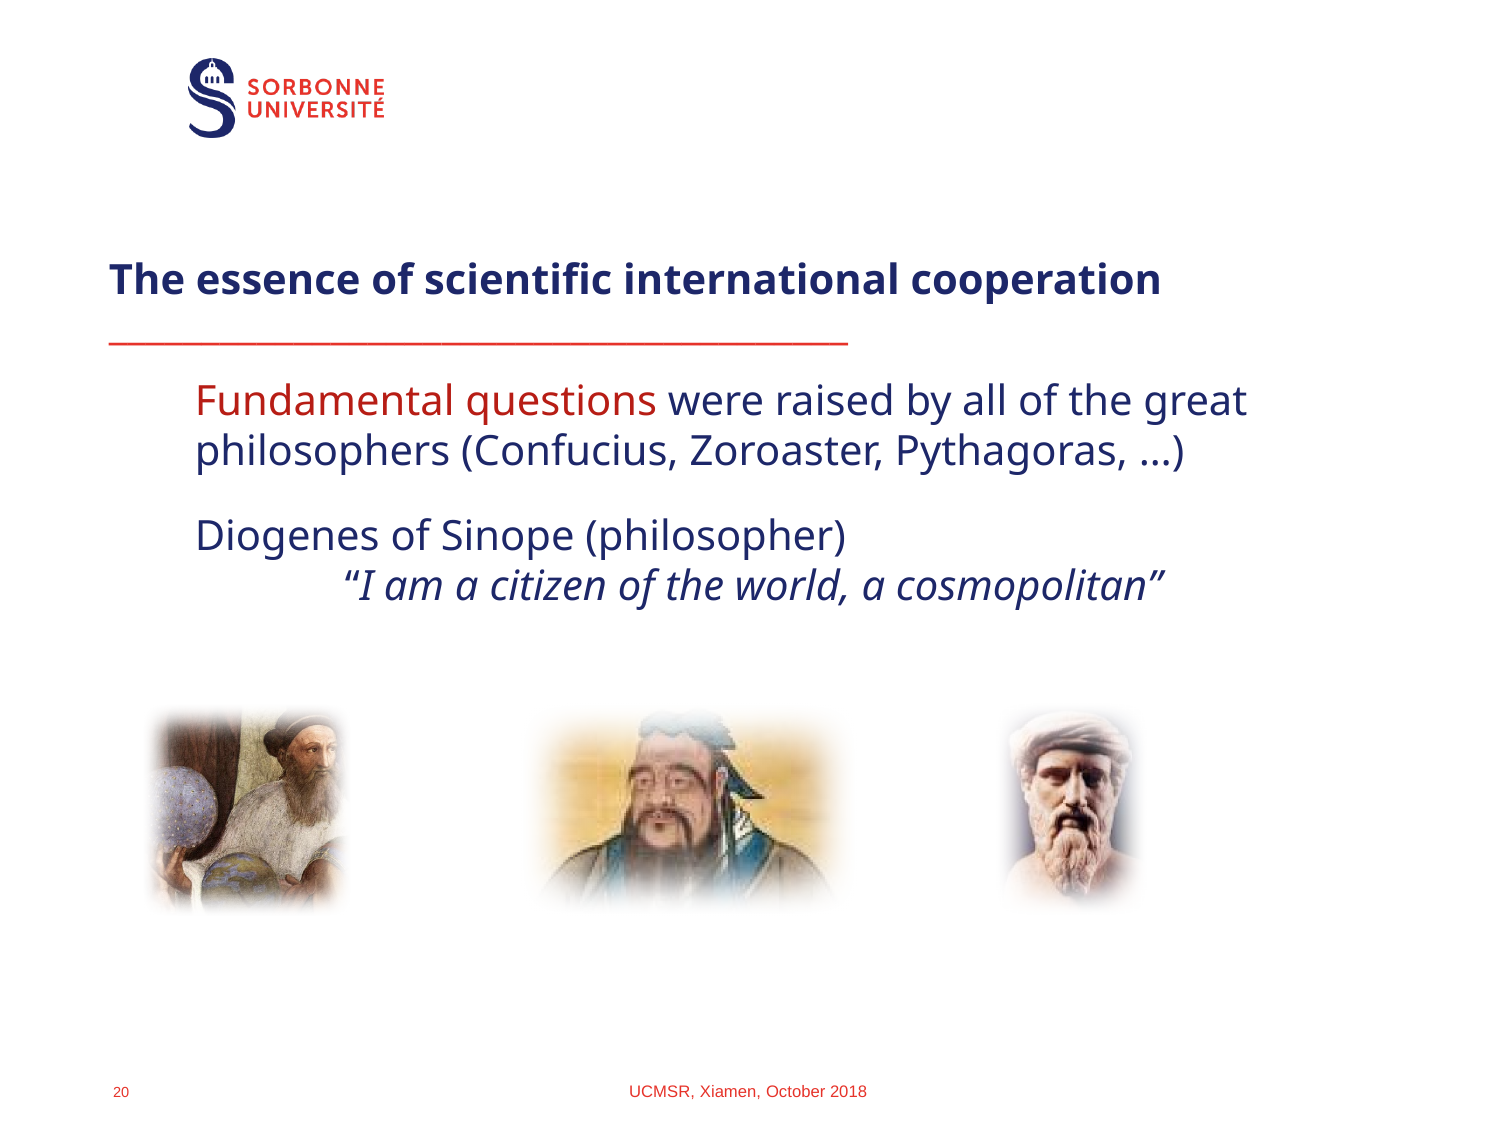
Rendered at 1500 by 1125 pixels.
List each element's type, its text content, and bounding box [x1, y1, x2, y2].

picture [994, 701, 1149, 917]
title The essence of scientific international cooperation ________________________________________ [103, 185, 1397, 349]
picture [141, 702, 353, 918]
picture [188, 58, 384, 138]
list Fundamental questions were raised by all of the great philosophers (Confucius, Zoroaster, Pythagoras, …) Diogenes of Sinope (philosopher) “I am a citizen of the world, a cosmopolitan” [188, 373, 1425, 1035]
footer UCMSR, Xiamen, October 2018 [541, 1080, 955, 1101]
picture [519, 701, 859, 918]
